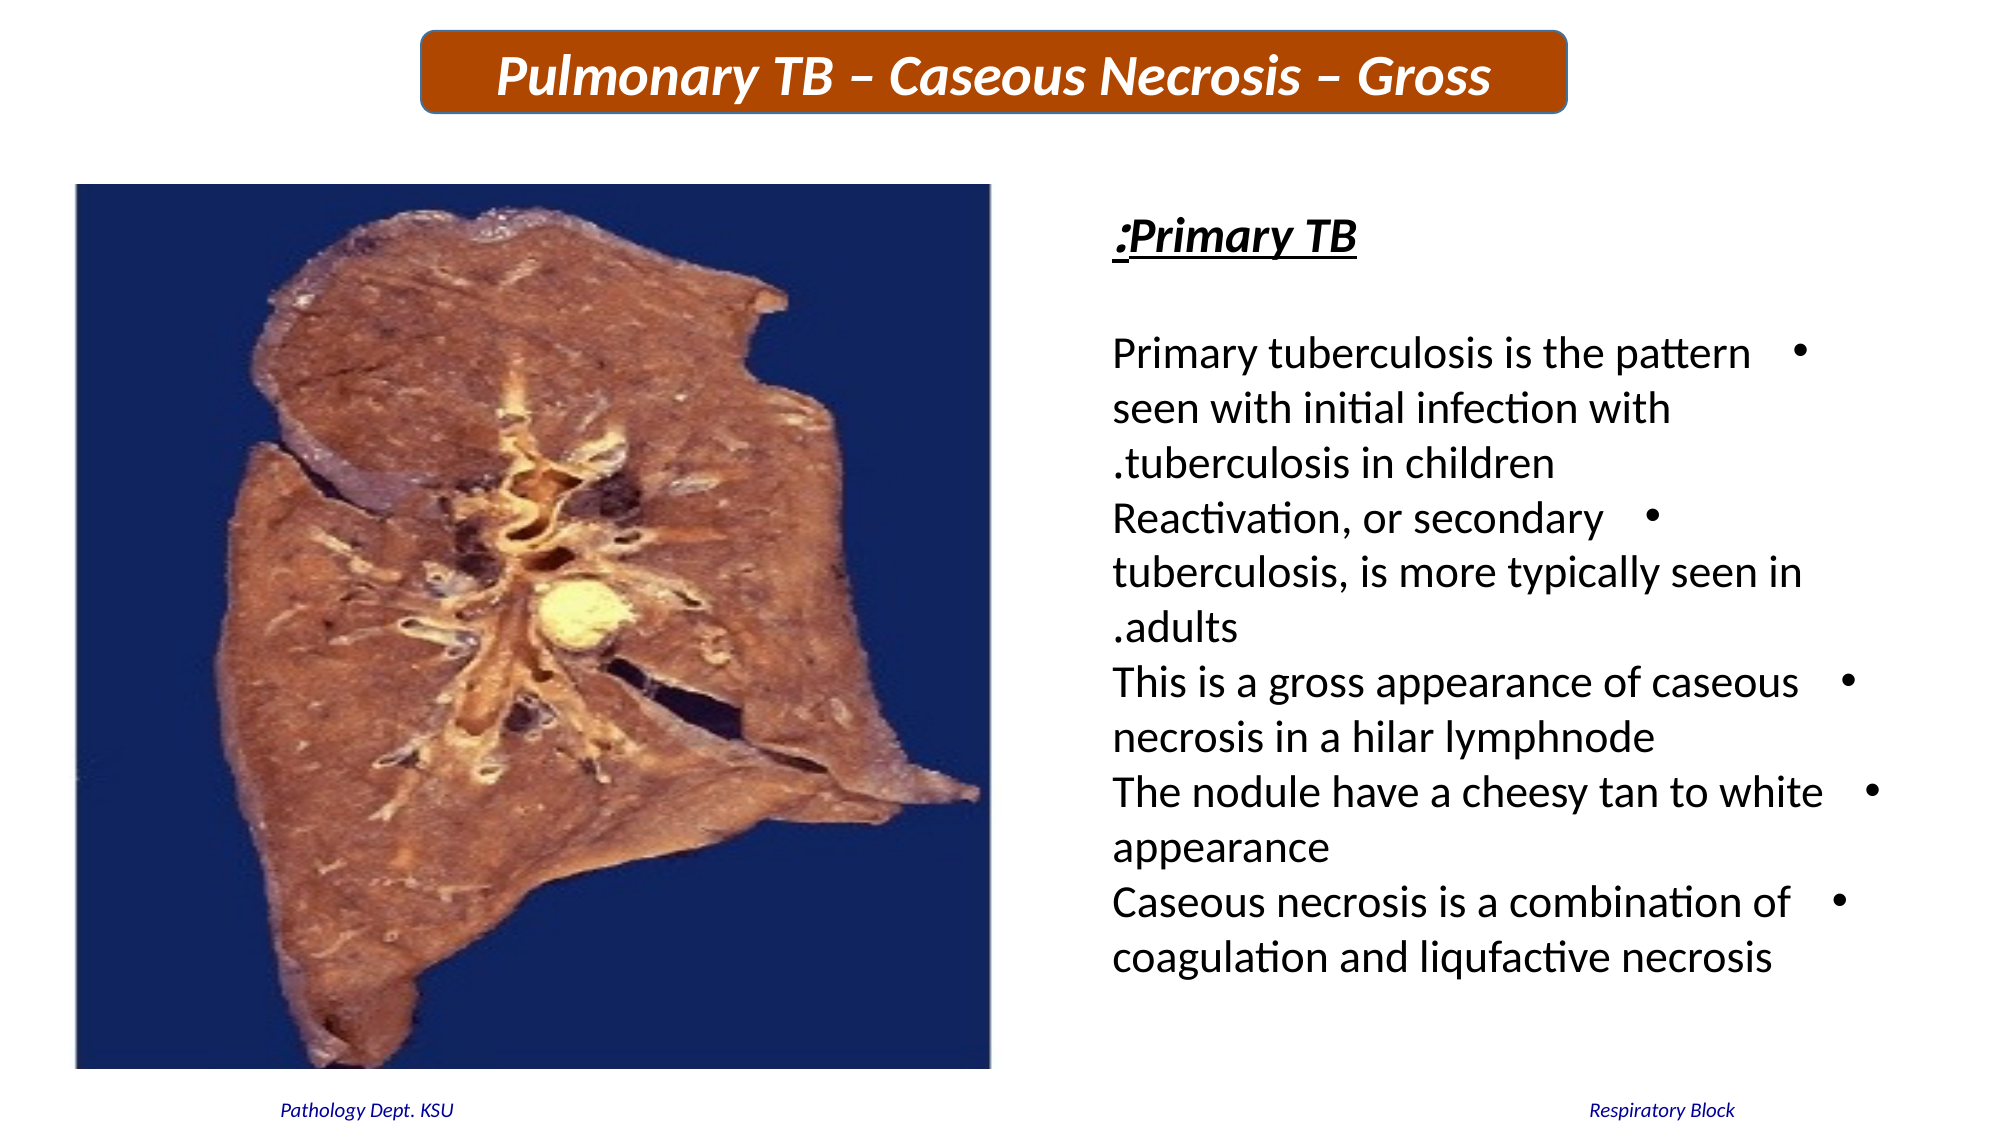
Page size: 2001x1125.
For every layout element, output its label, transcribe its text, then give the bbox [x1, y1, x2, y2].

text_box Pulmonary TB – Caseous Necrosis – Gross [420, 29, 1568, 115]
text_box Pathology Dept. KSU [249, 1089, 469, 1125]
text_box Primary TB: Primary tuberculosis is the pattern seen with initial infection with tuberculosis in children. Reactivation, or secondary tuberculosis, is more typically seen in adults. This is a gross appearance of caseous necrosis in a hilar lymphnode The nodule have a cheesy tan to white appearance Caseous necrosis is a combination of coagulation and liqufactive necrosis [1097, 194, 1916, 990]
picture [69, 184, 1002, 1069]
text_box Respiratory Block [1566, 1089, 1750, 1125]
